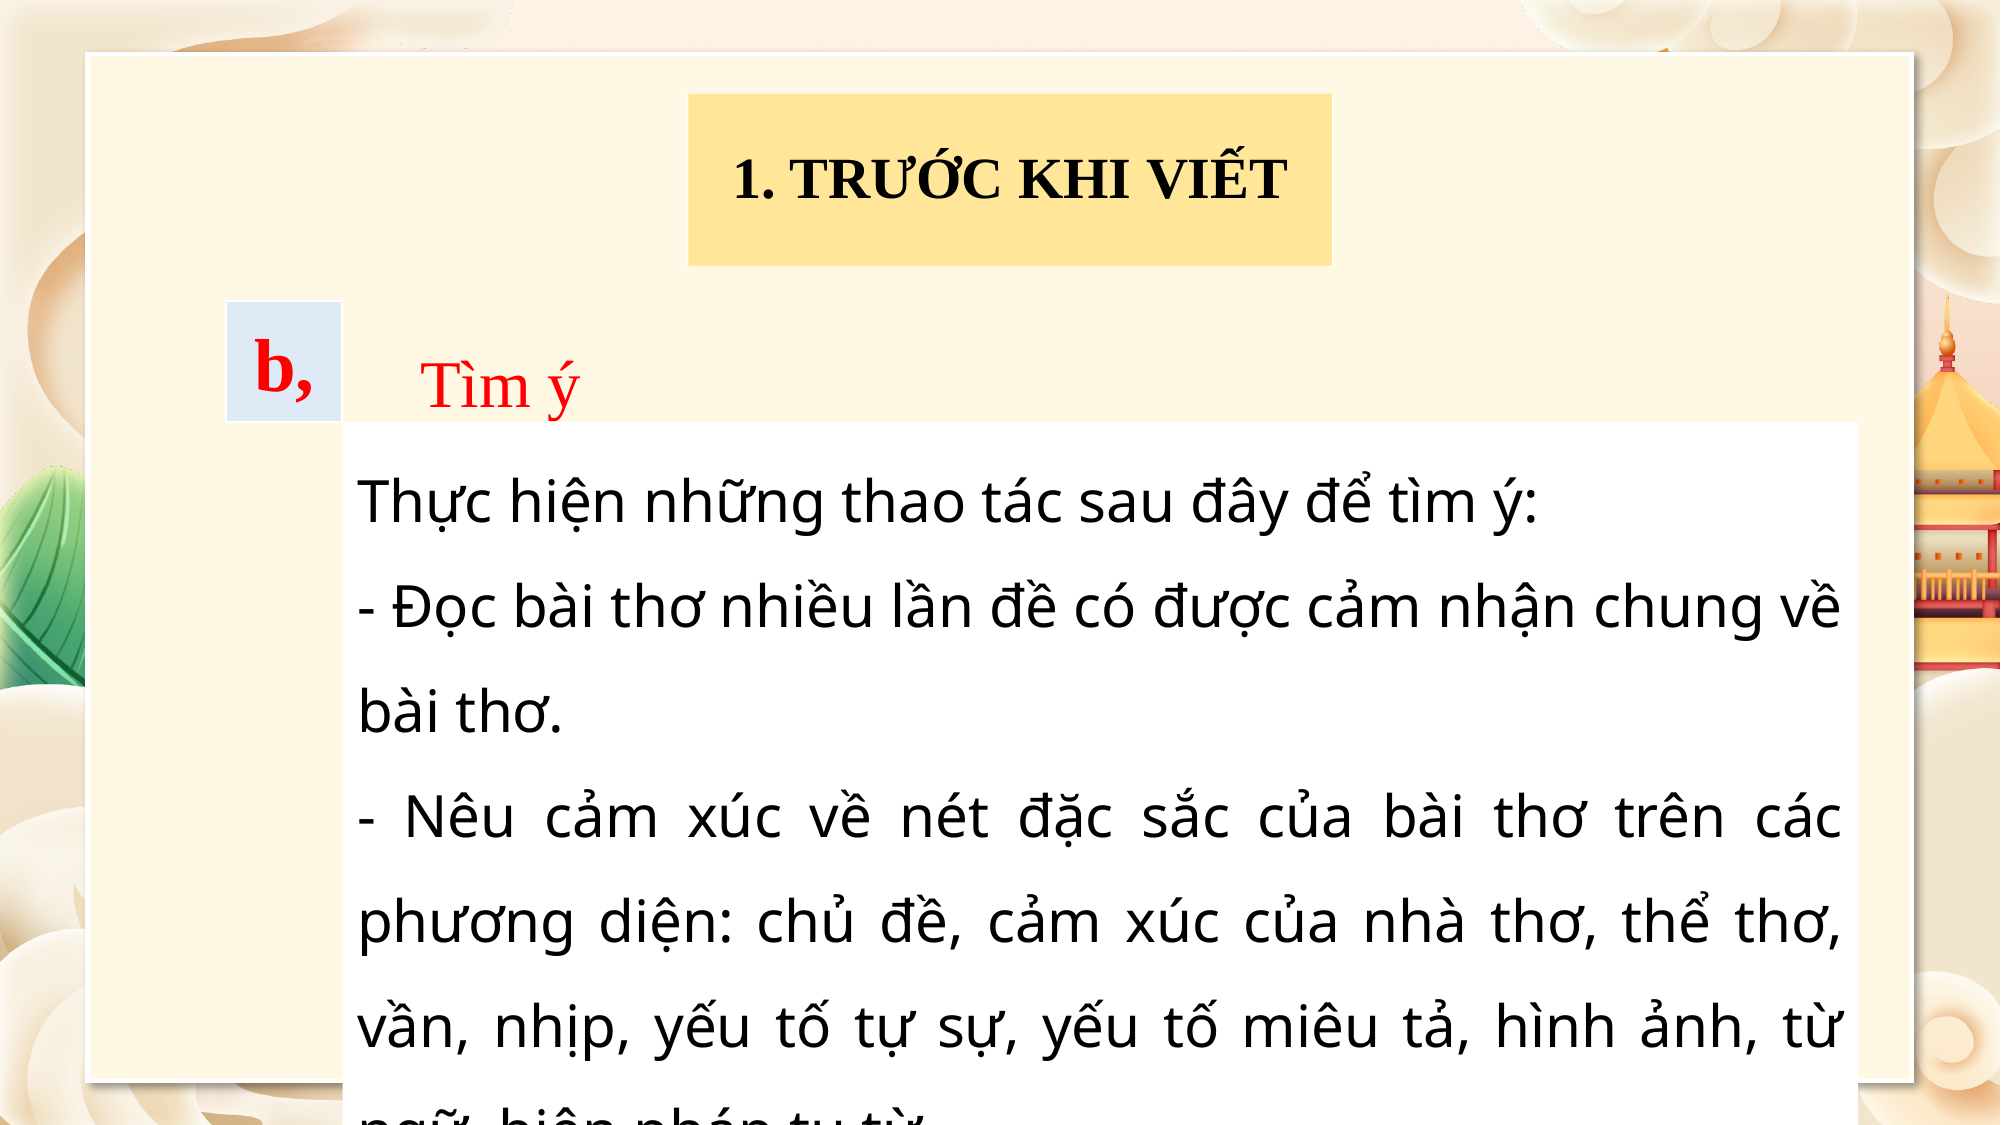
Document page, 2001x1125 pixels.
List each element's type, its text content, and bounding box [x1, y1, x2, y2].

text_box Thực hiện những thao tác sau đây để tìm ý: - Đọc bài thơ nhiều lần đề có được cảm nhận chung về bài thơ. - Nêu cảm xúc về nét đặc sắc của bài thơ trên các phương diện: chủ đề, cảm xúc của nhà thơ, thể thơ, vần, nhịp, yếu tố tự sự, yếu tố miêu tả, hình ảnh, từ ngữ, biện pháp tu từ, … - Ghi lại cảm xúc của em về bài thơ [342, 421, 1859, 1125]
text_box b, [225, 300, 343, 423]
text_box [688, 93, 1333, 267]
text_box Tìm ý [405, 293, 1550, 421]
picture [0, 0, 2000, 1125]
